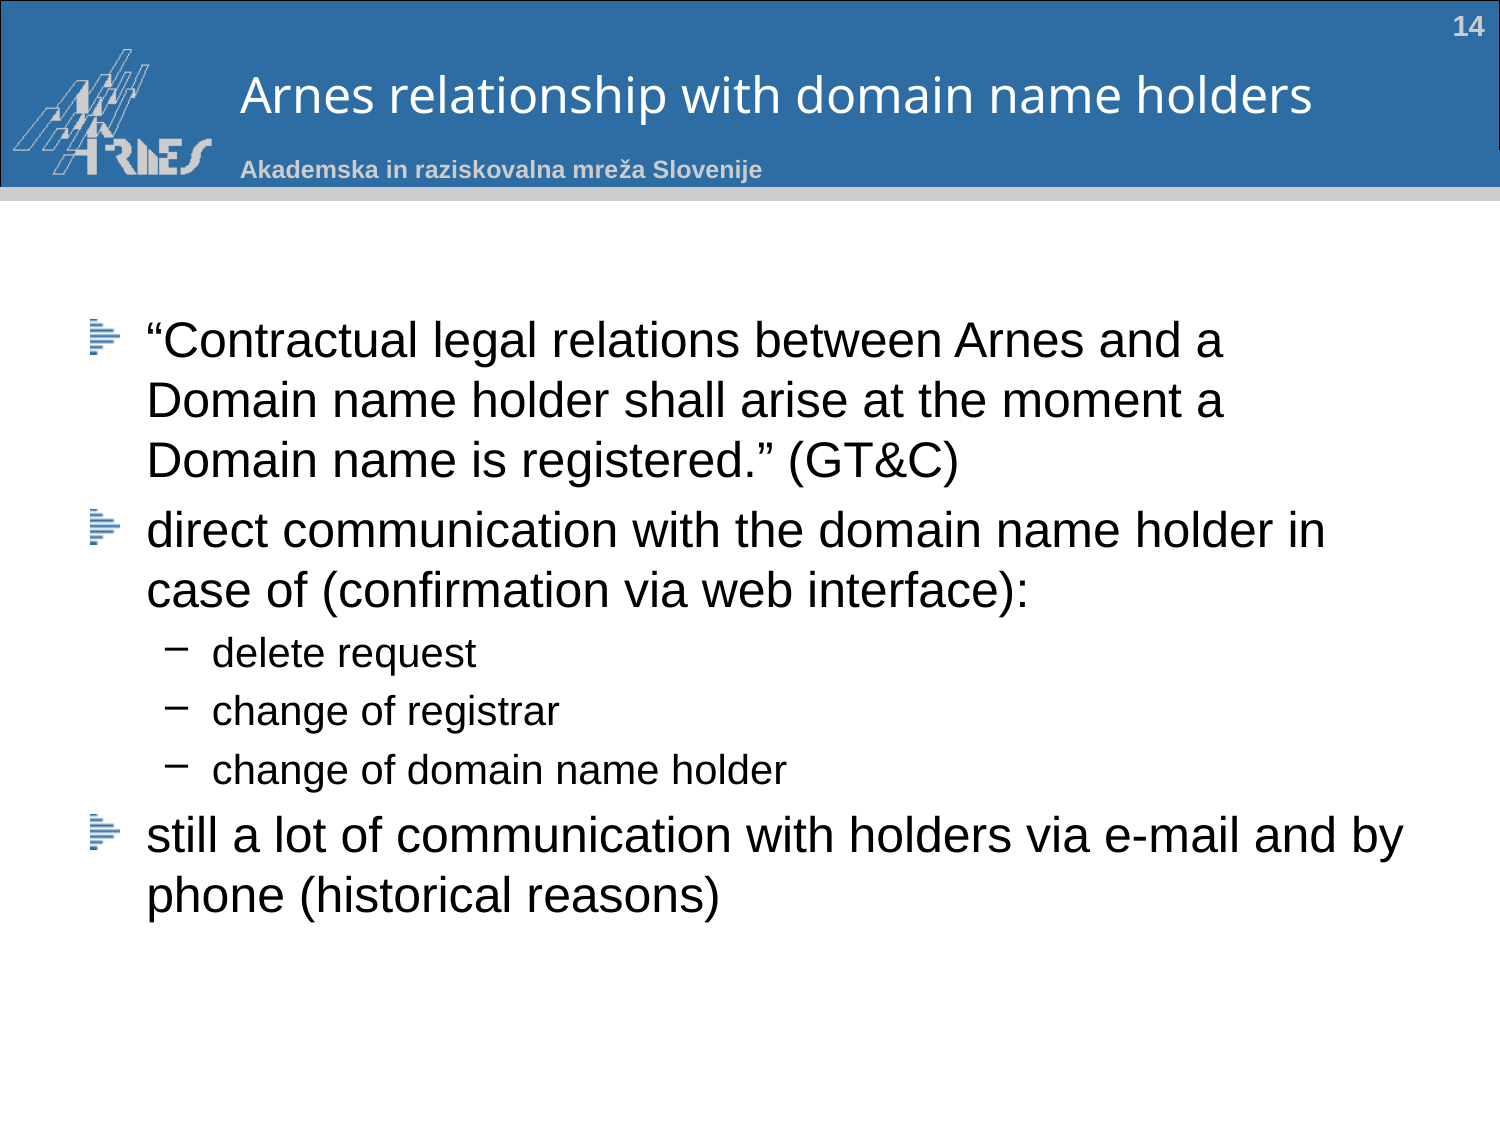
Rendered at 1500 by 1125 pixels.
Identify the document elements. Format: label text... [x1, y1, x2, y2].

picture [90, 509, 120, 545]
list “Contractual legal relations between Arnes and a Domain name holder shall arise at the moment a Domain name is registered.” (GT&C) direct communication with the domain name holder in case of (confirmation via web interface): delete request change of registrar change of domain name holder still a lot of communication with holders via e-mail and by phone (historical reasons) [74, 299, 1426, 976]
picture [90, 319, 120, 355]
picture [12, 49, 213, 176]
picture [90, 814, 120, 850]
title Arnes relationship with domain name holders [224, 0, 1500, 188]
